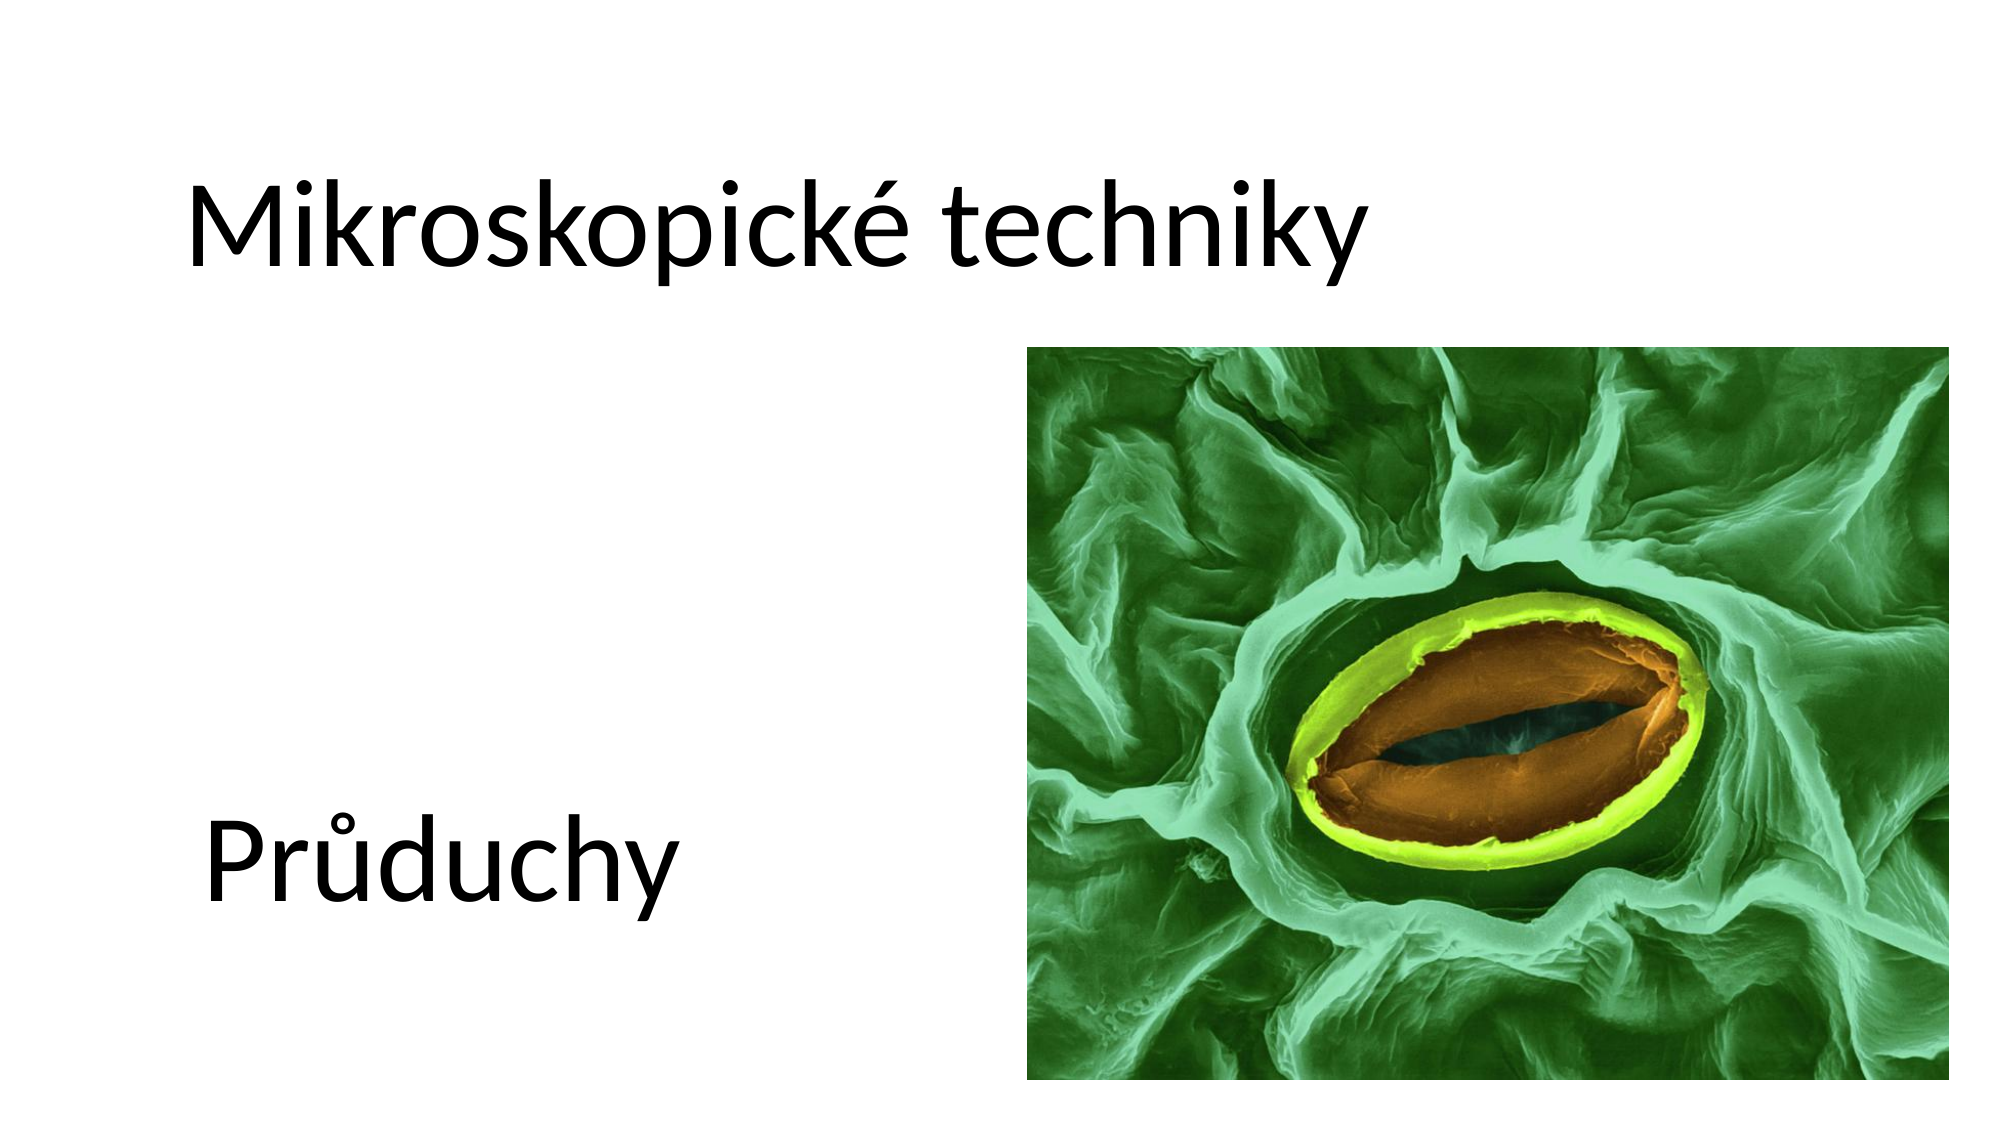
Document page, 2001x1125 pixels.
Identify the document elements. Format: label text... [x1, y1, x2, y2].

title Mikroskopické techniky [27, 29, 1528, 422]
text_box Průduchy [187, 665, 1027, 1057]
picture [1027, 347, 1949, 1080]
